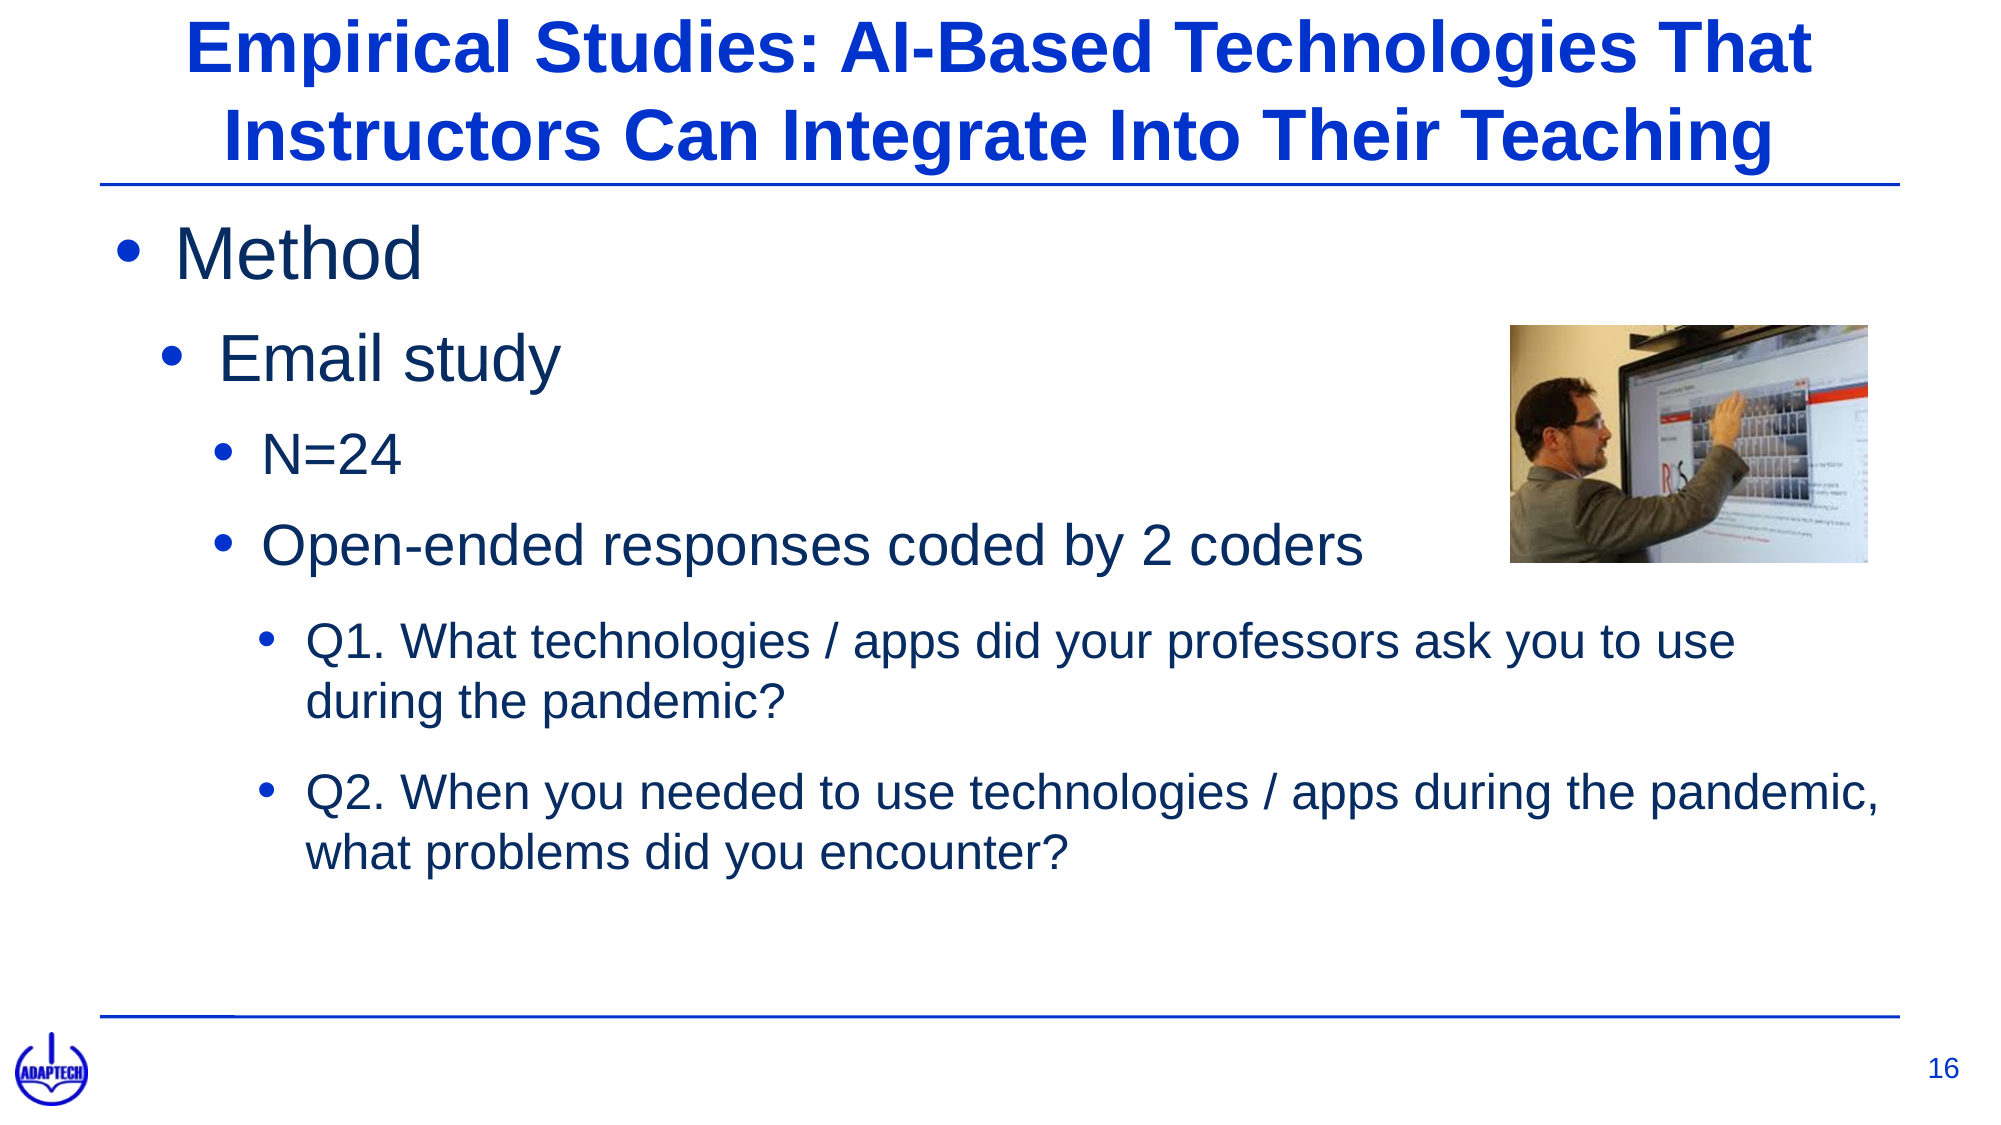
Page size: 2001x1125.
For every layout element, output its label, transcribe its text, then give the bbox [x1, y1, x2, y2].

picture [1510, 325, 1869, 563]
picture [15, 1032, 88, 1106]
title Empirical Studies: AI-Based Technologies That Instructors Can Integrate Into Their Teaching [56, 70, 1944, 183]
slide_number 16 [1887, 1042, 2000, 1106]
list Method Email study N=24 Open-ended responses coded by 2 coders Q1. What technologies / apps did your professors ask you to use during the pandemic? Q2. When you needed to use technologies / apps during the pandemic, what problems did you encounter? [99, 196, 1900, 999]
